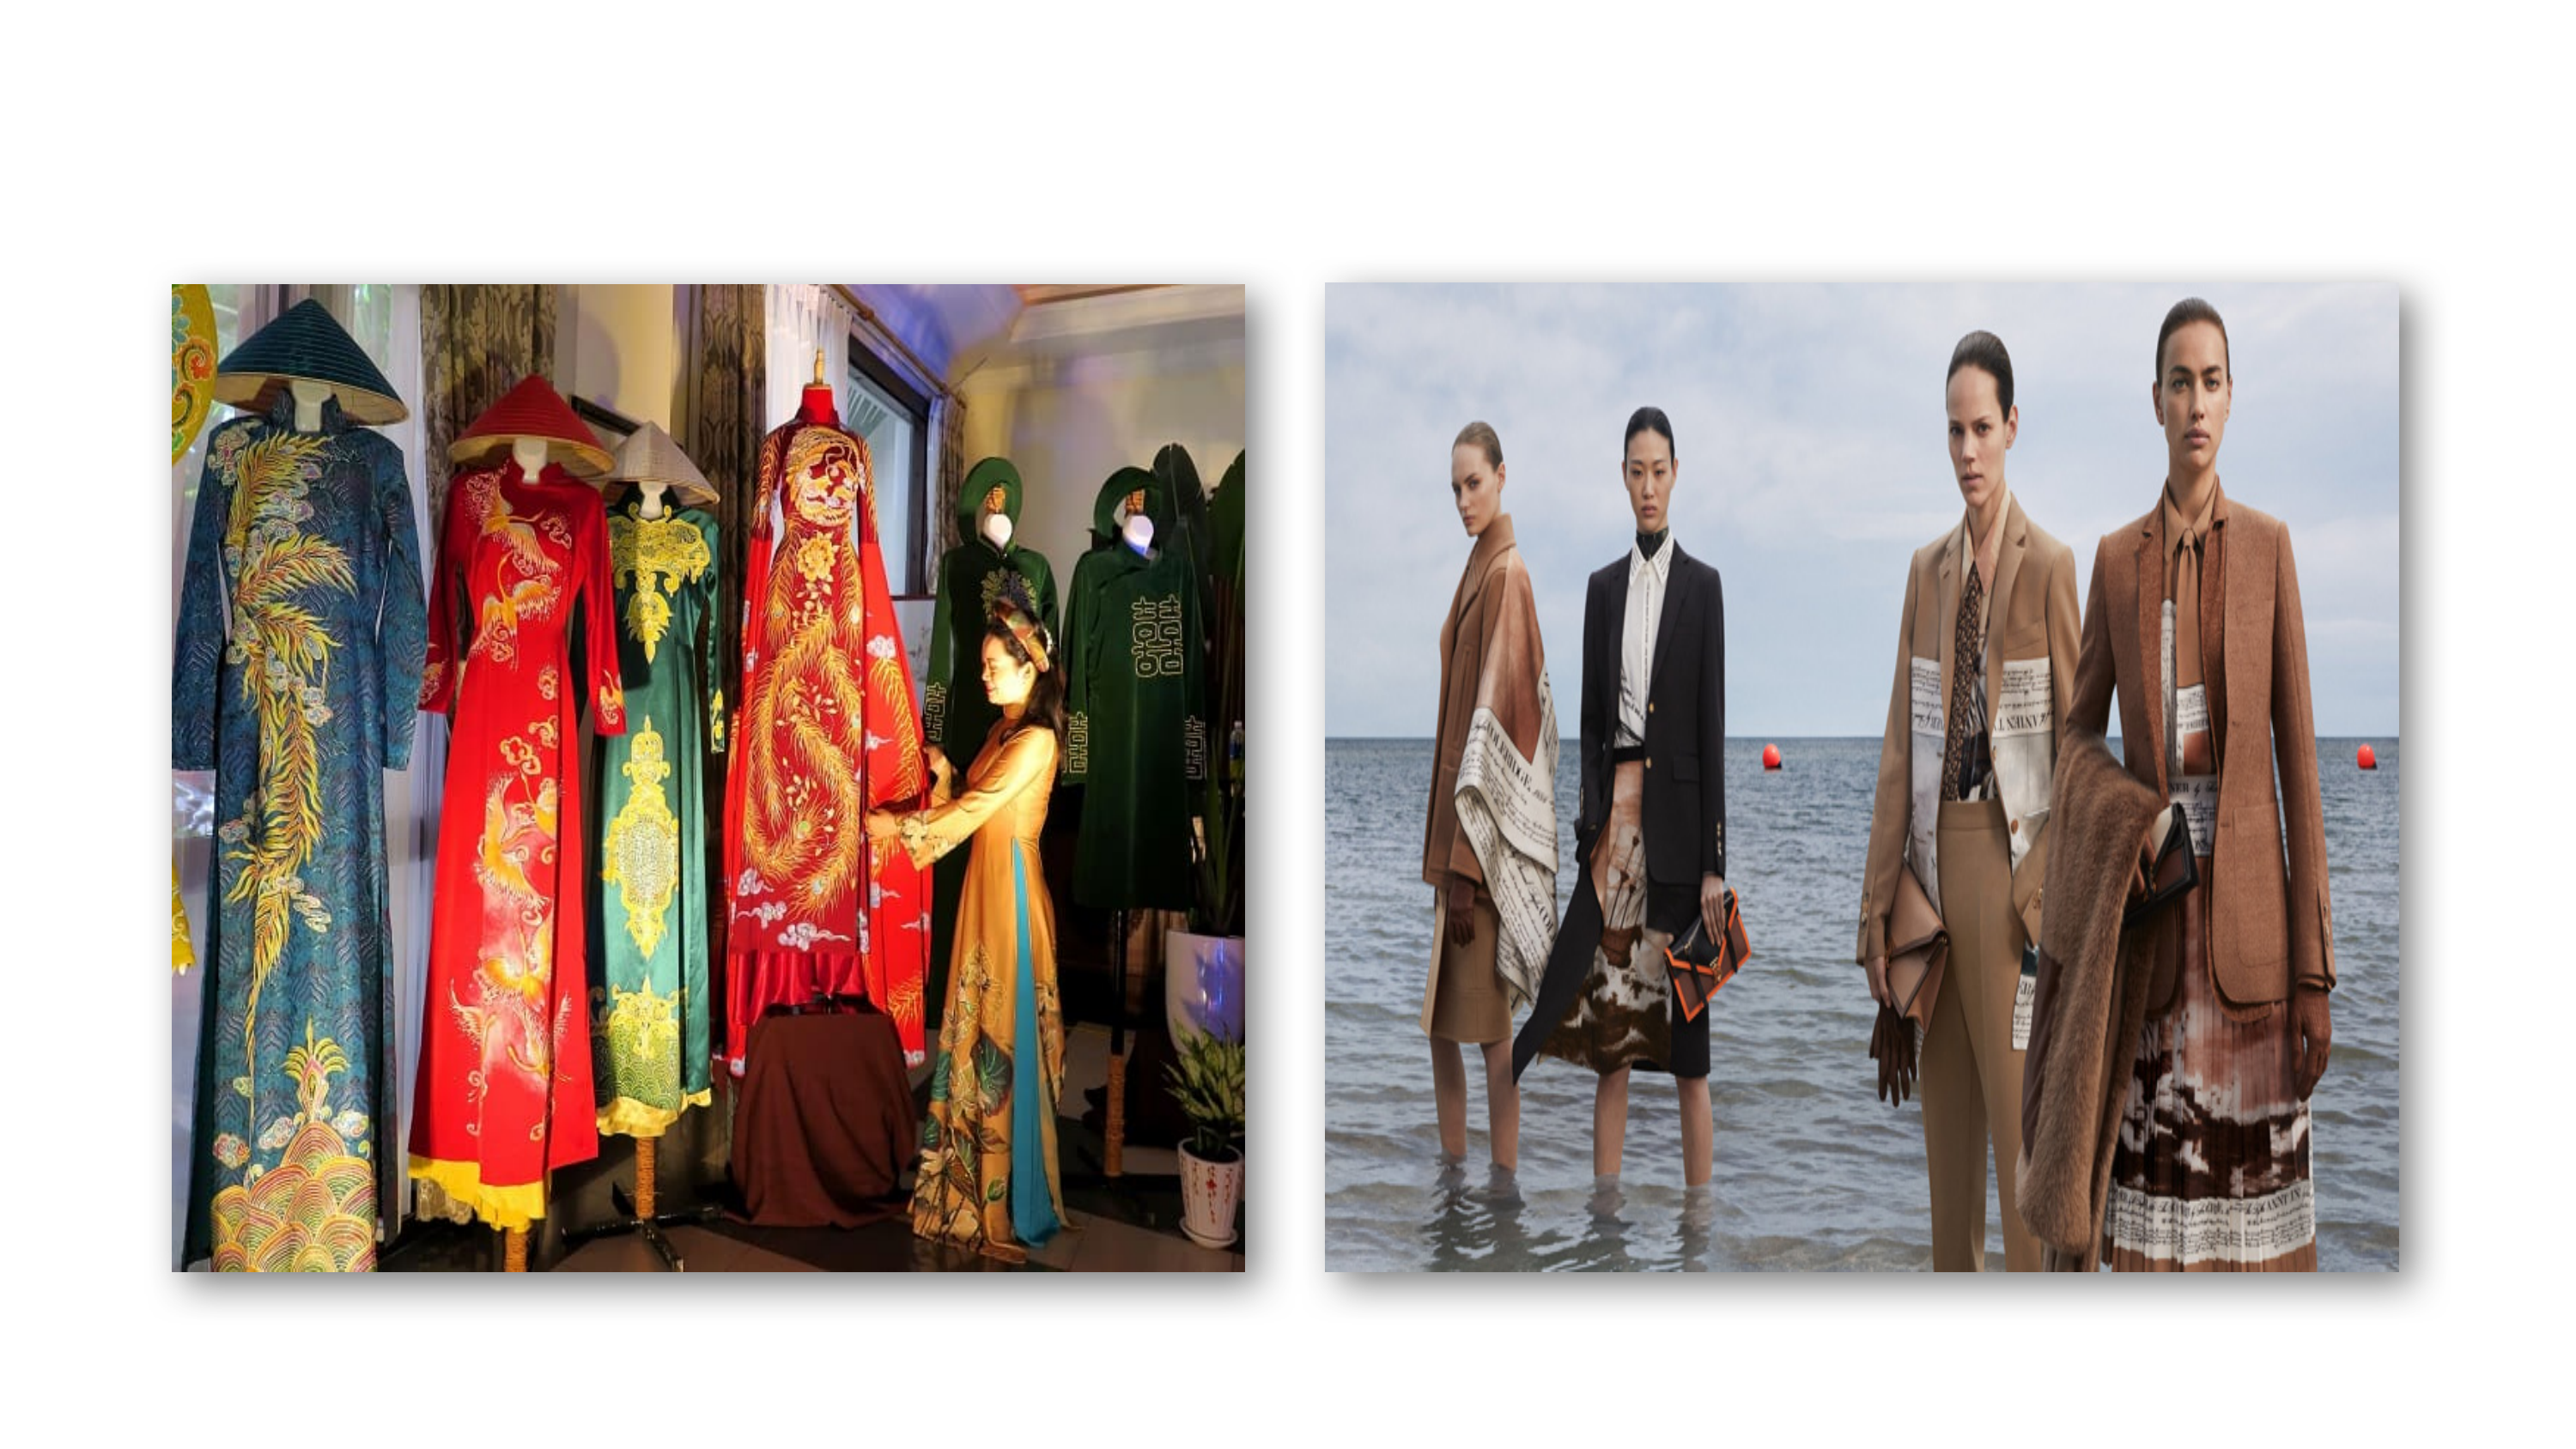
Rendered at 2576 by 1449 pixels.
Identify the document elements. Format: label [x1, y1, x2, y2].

picture [1325, 282, 2399, 1272]
picture [171, 283, 1246, 1272]
